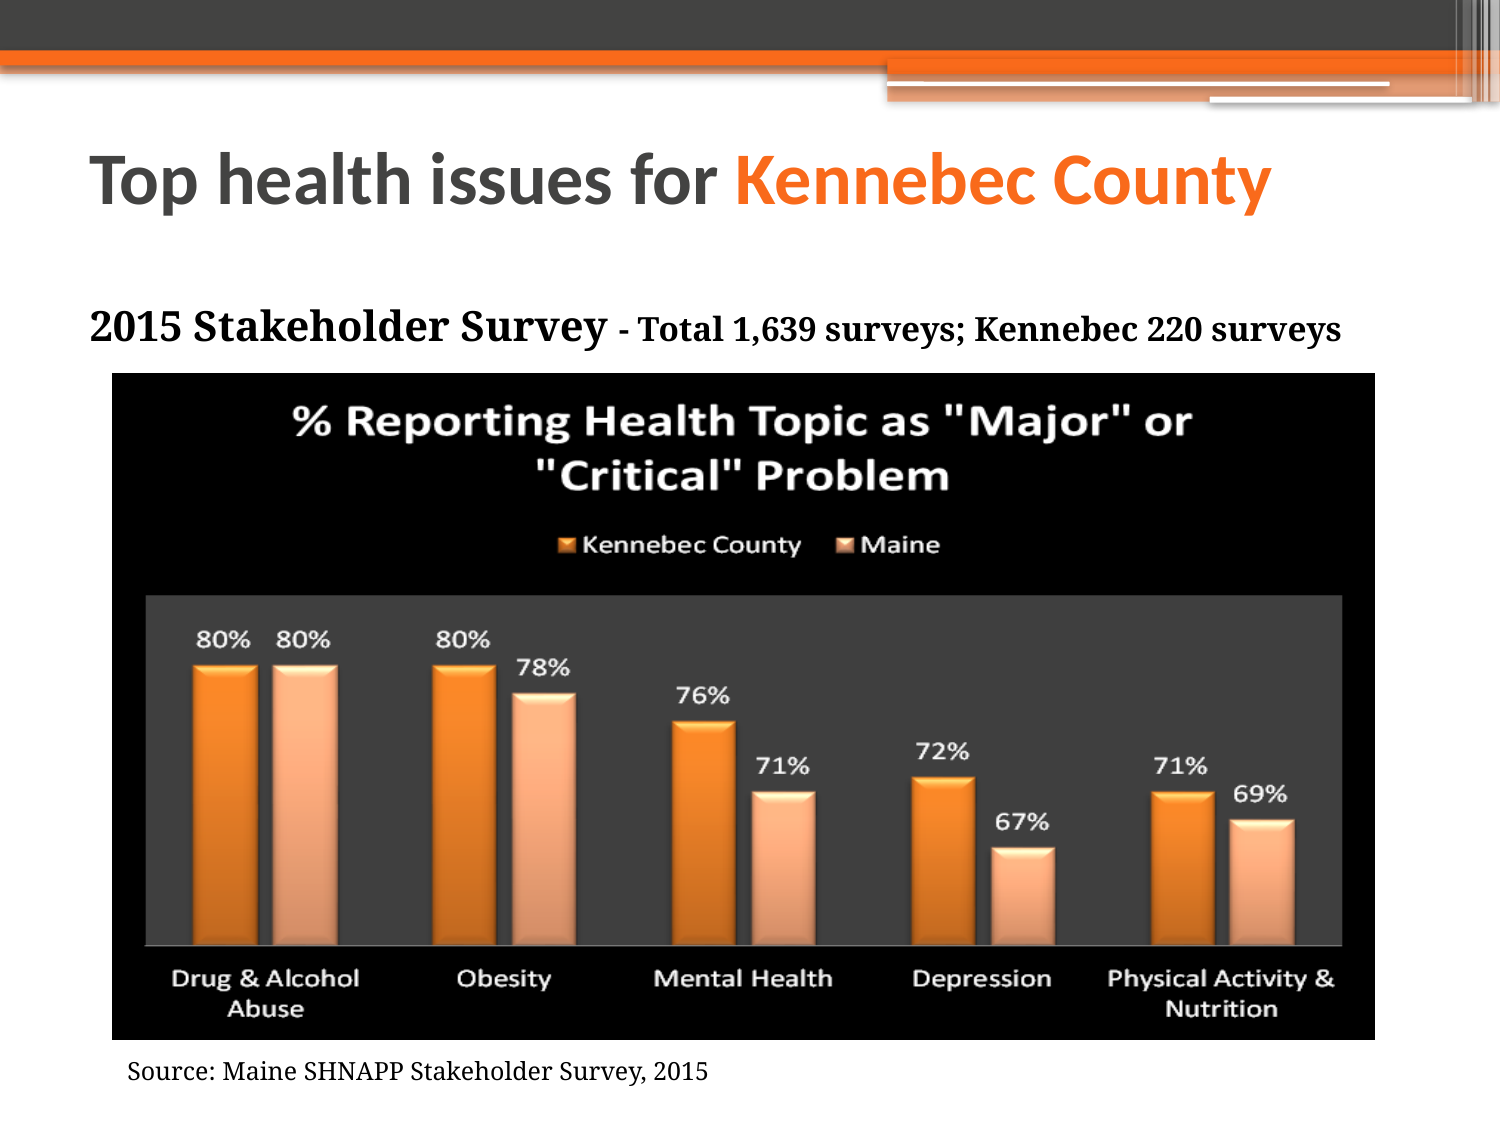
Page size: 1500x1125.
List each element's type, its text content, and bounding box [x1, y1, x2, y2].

text_box 2015 Stakeholder Survey - Total 1,639 surveys; Kennebec 220 surveys [75, 292, 1400, 358]
picture [112, 372, 1376, 1041]
text_box Source: Maine SHNAPP Stakeholder Survey, 2015 [112, 1050, 763, 1093]
title Top health issues for Kennebec County [75, 87, 1425, 263]
